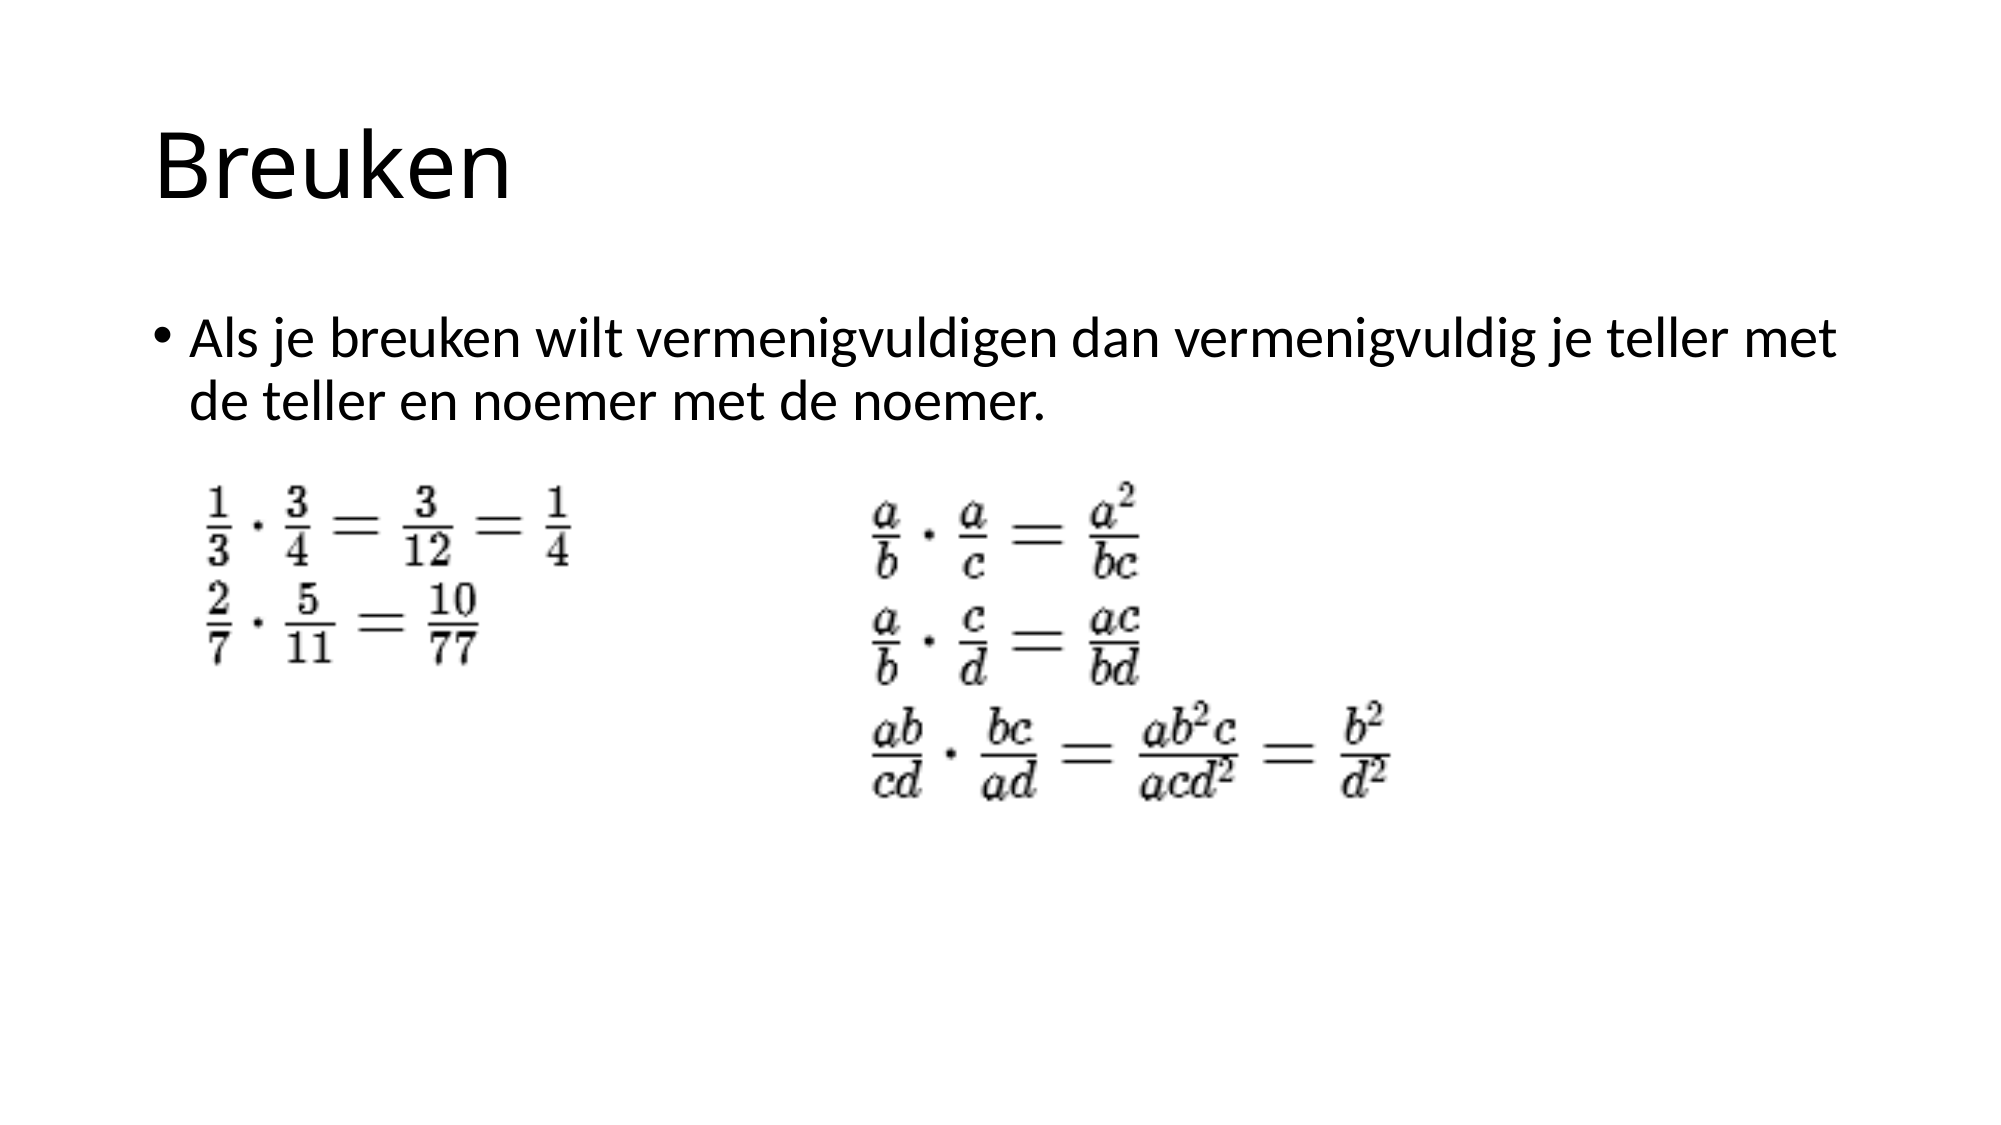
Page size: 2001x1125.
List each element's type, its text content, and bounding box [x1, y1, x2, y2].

picture [833, 467, 1475, 833]
list Als je breuken wilt vermenigvuldigen dan vermenigvuldig je teller met de teller en noemer met de noemer. [137, 299, 1863, 500]
title Breuken [137, 59, 1863, 278]
picture [188, 461, 598, 674]
